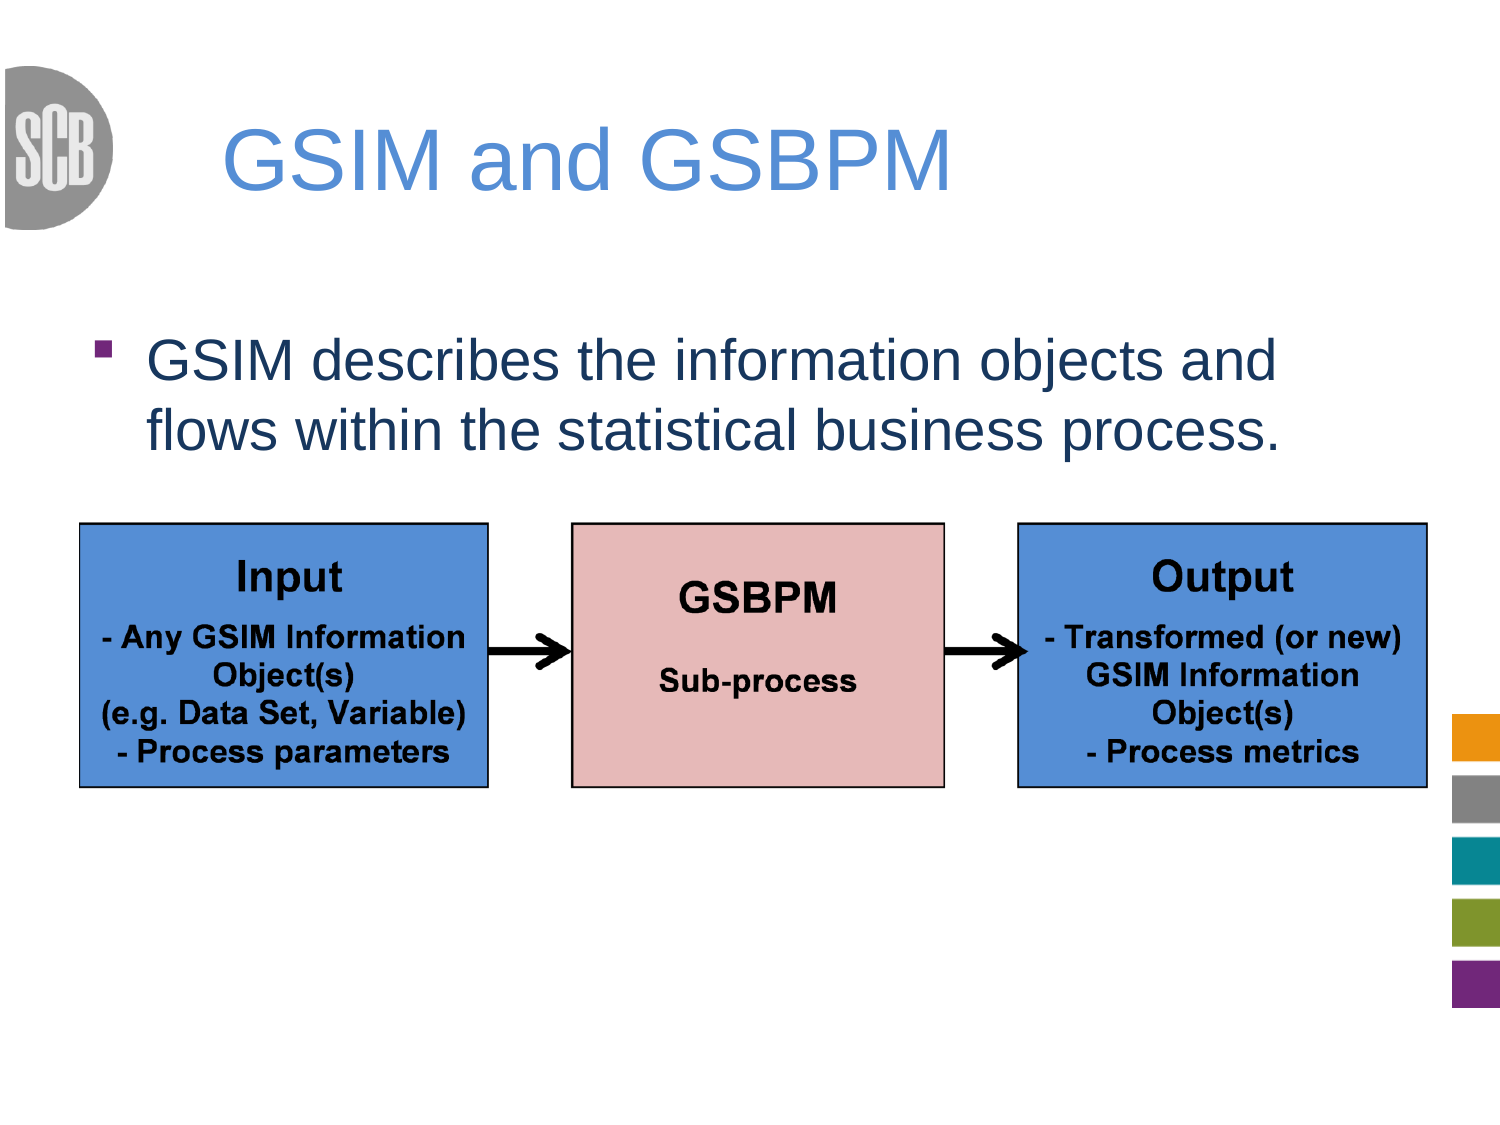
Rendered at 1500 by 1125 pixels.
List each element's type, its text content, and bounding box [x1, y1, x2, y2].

picture [79, 480, 1436, 791]
list GSIM describes the information objects and flows within the statistical business process. [75, 314, 1425, 482]
picture [5, 66, 113, 230]
picture [1452, 714, 1500, 1008]
title GSIM and GSBPM [206, 62, 1425, 250]
